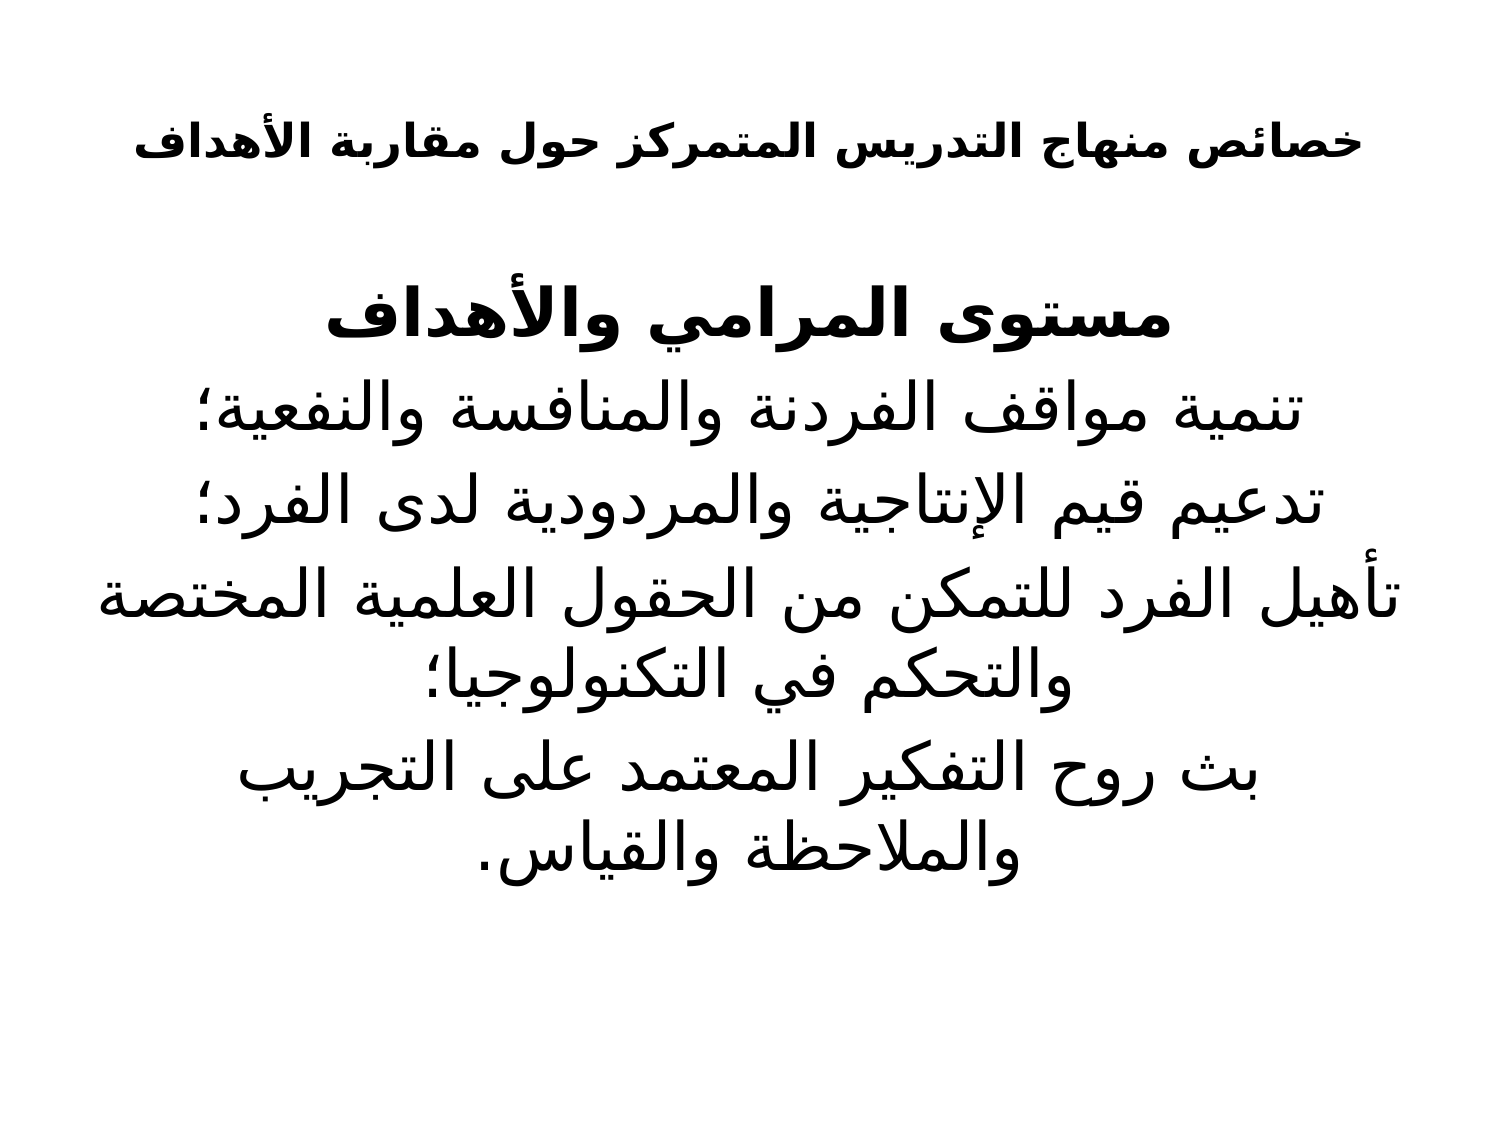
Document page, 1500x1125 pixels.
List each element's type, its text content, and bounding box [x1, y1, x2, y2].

title خصائص منهاج التدريس المتمركز حول مقاربة الأهداف [75, 45, 1425, 233]
list مستوى المرامي والأهداف تنمية مواقف الفردنة والمنافسة والنفعية؛ تدعيم قيم الإنتاجية والمردودية لدى الفرد؛ تأهيل الفرد للتمكن من الحقول العلمية المختصة والتحكم في التكنولوجيا؛ بث روح التفكير المعتمد على التجريب والملاحظة والقياس. [75, 262, 1425, 1005]
